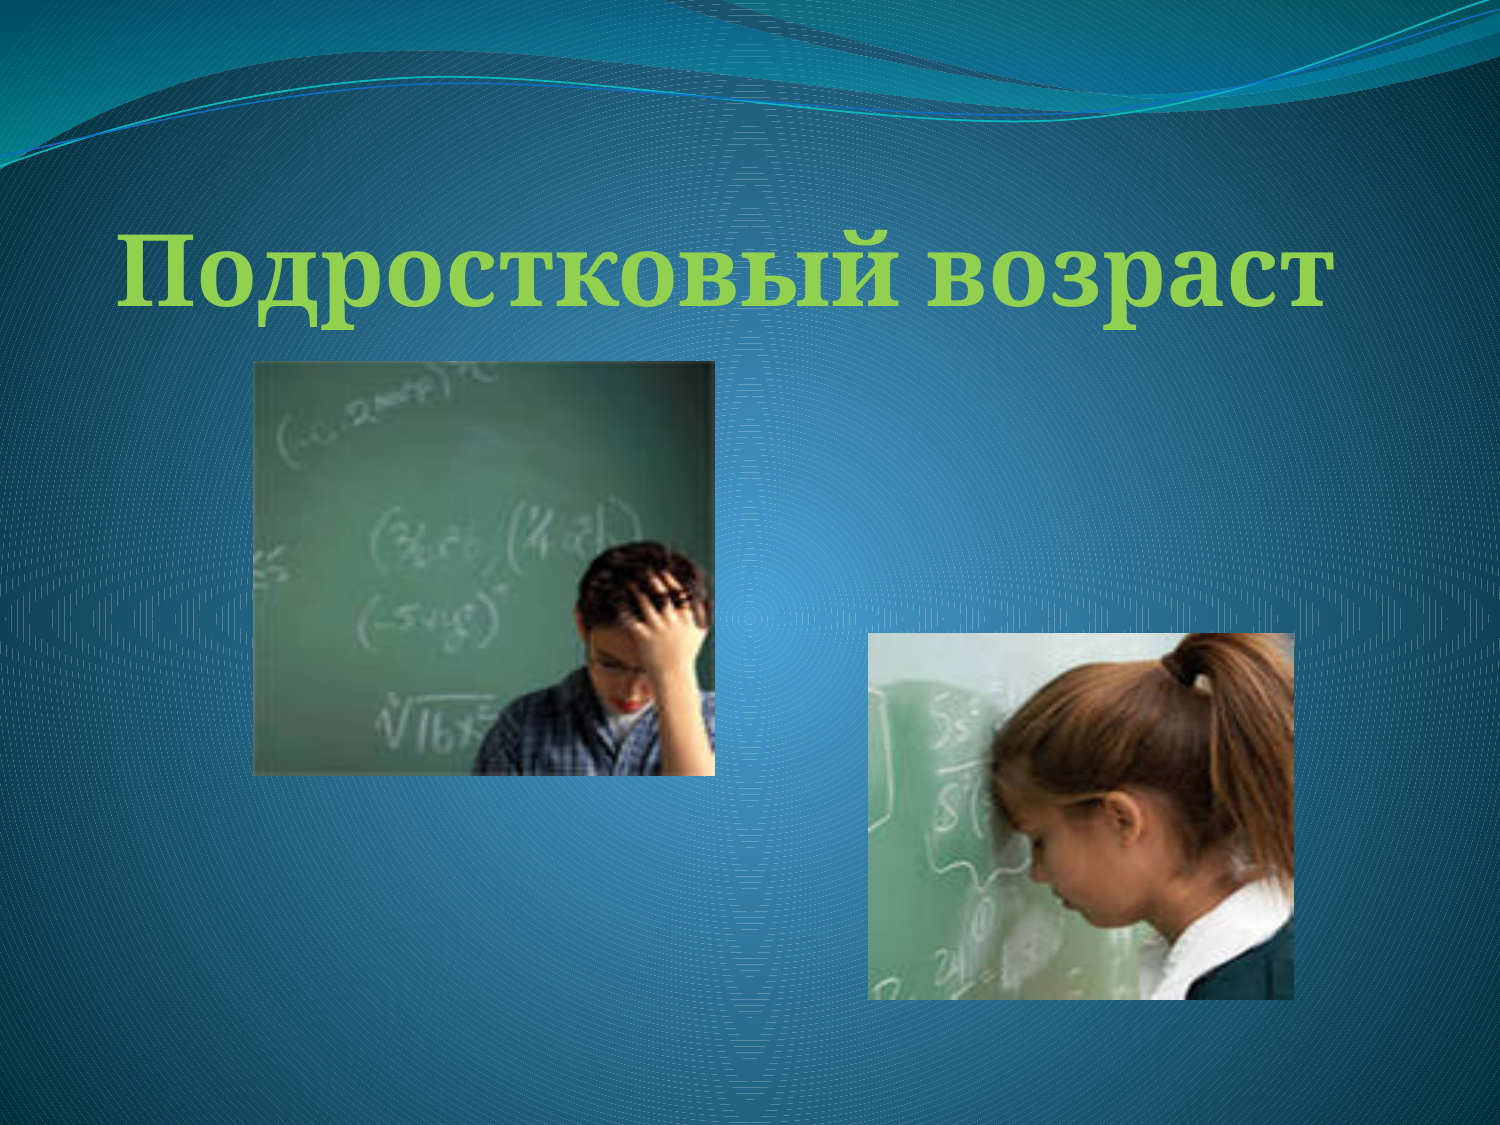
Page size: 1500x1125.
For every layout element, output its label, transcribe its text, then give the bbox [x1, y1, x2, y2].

picture [253, 361, 715, 776]
picture [867, 633, 1294, 1000]
subtitle Подростковый возраст [87, 113, 1376, 818]
